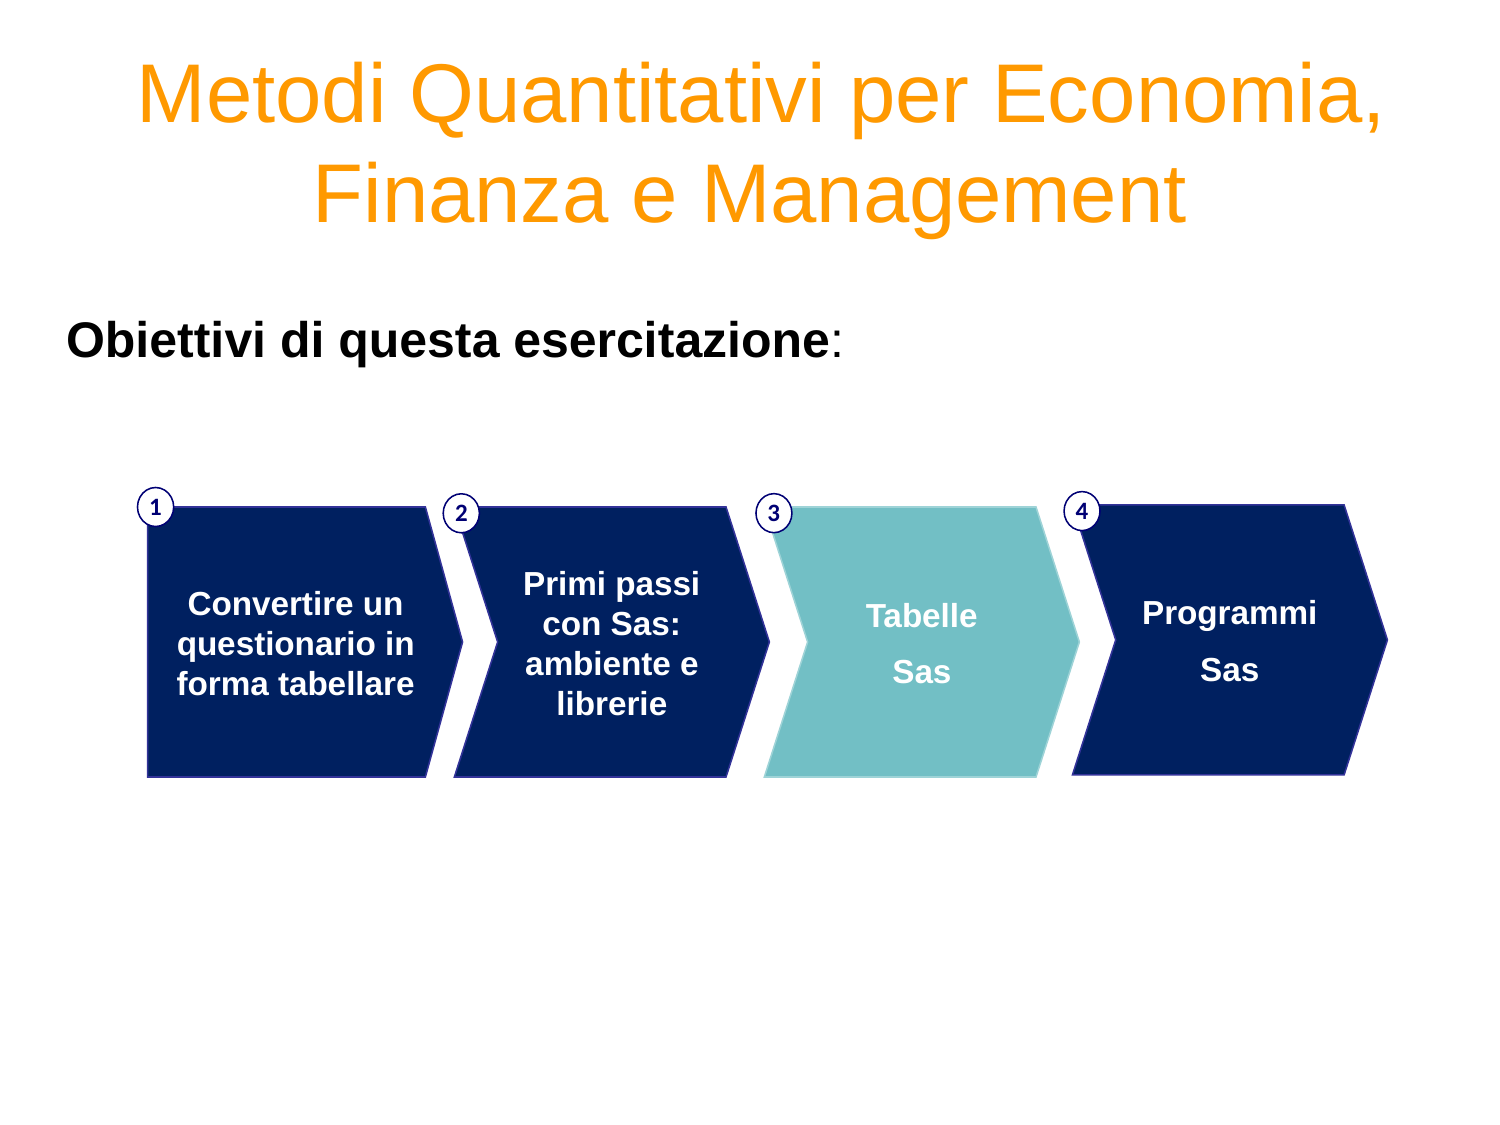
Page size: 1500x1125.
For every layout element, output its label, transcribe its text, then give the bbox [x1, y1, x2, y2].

list Obiettivi di questa esercitazione: [37, 300, 1463, 953]
text_box 2 [443, 493, 480, 533]
text_box 1 [137, 487, 174, 527]
text_box 4 [1064, 491, 1101, 531]
text_box Tabelle Sas [764, 506, 1080, 777]
title Metodi Quantitativi per Economia, Finanza e Management [75, 45, 1425, 233]
text_box Primi passi con Sas: ambiente e librerie [454, 506, 770, 777]
text_box 3 [755, 493, 792, 533]
text_box Programmi Sas [1072, 504, 1388, 775]
text_box Convertire un questionario in forma tabellare [147, 506, 463, 777]
